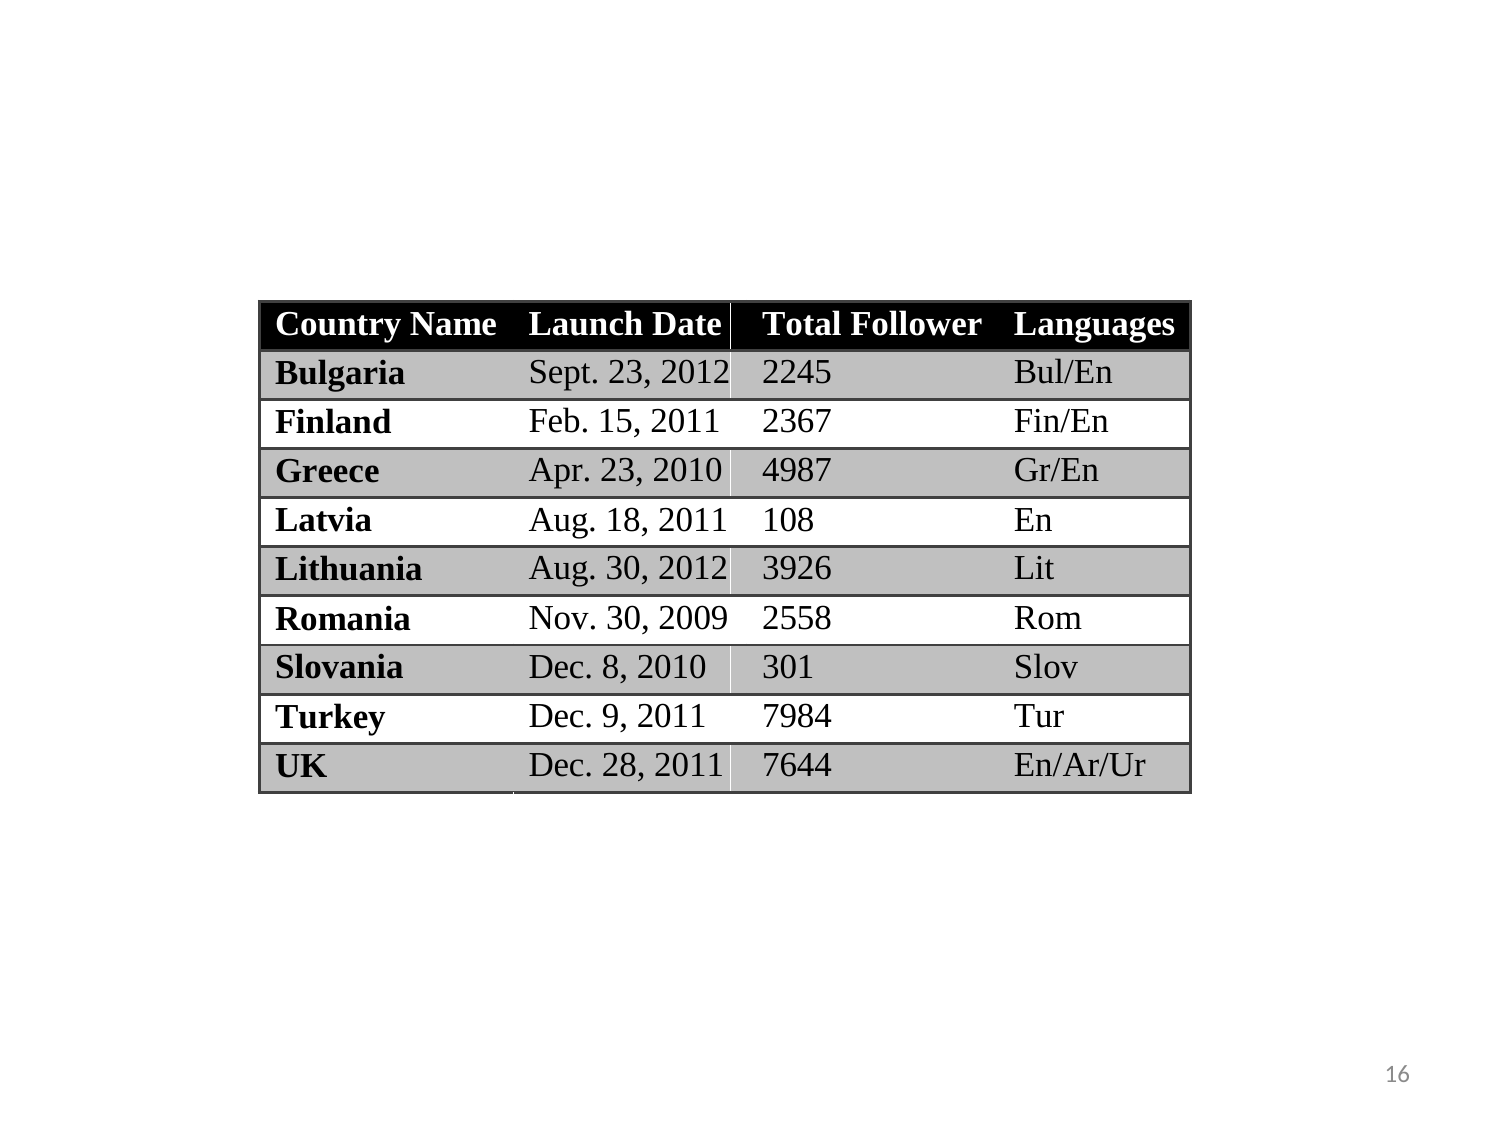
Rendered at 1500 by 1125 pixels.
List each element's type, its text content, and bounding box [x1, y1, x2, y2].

slide_number 16 [1074, 1042, 1425, 1103]
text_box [117, 299, 1361, 835]
